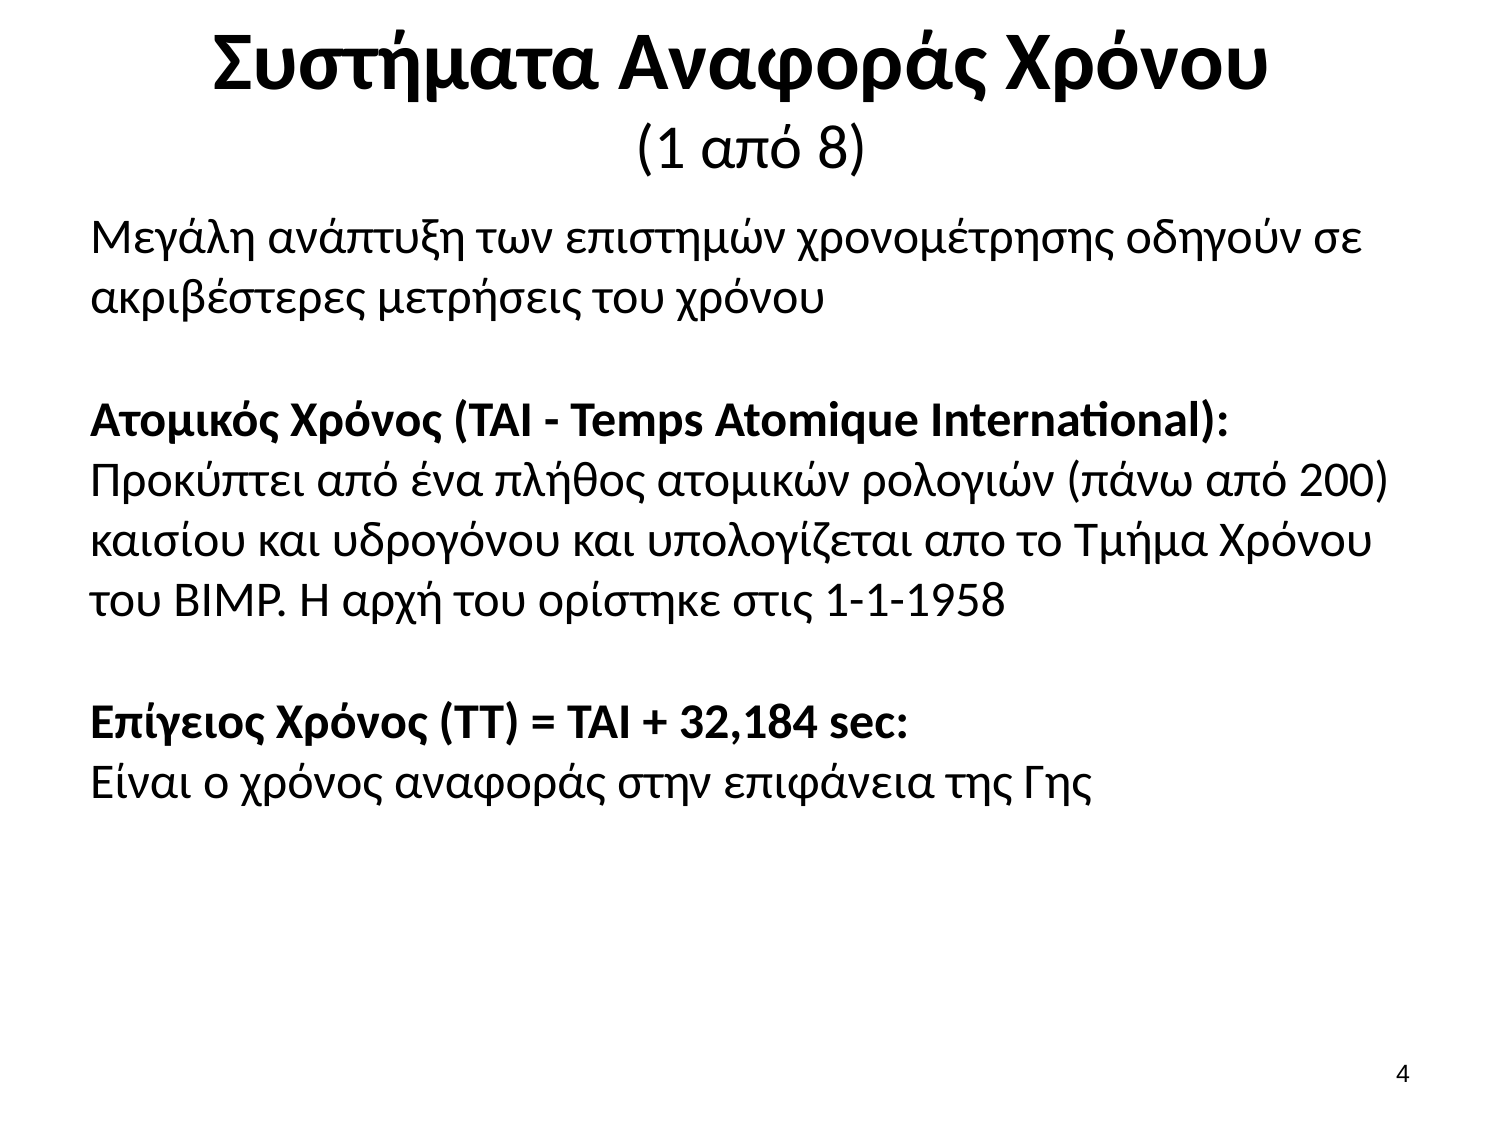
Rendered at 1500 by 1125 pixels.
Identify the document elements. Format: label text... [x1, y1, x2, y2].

slide_number 3 [1074, 1042, 1425, 1103]
title Συστήματα Αναφοράς Χρόνου (1 από 8) [76, 19, 1427, 169]
list Μεγάλη ανάπτυξη των επιστημών χρονομέτρησης οδηγούν σε ακριβέστερες μετρήσεις του χρόνου Ατομικός Χρόνος (TAI - Temps Atomique International): Προκύπτει από ένα πλήθος ατομικών ρολογιών (πάνω από 200) καισίου και υδρογόνου και υπολογίζεται απο το Τμήμα Χρόνου του BIMP. Η αρχή του ορίστηκε στις 1-1-1958 Επίγειος Χρόνος (TT) = ΤΑΙ + 32,184 sec: Είναι ο χρόνος αναφοράς στην επιφάνεια της Γης [75, 196, 1425, 1024]
